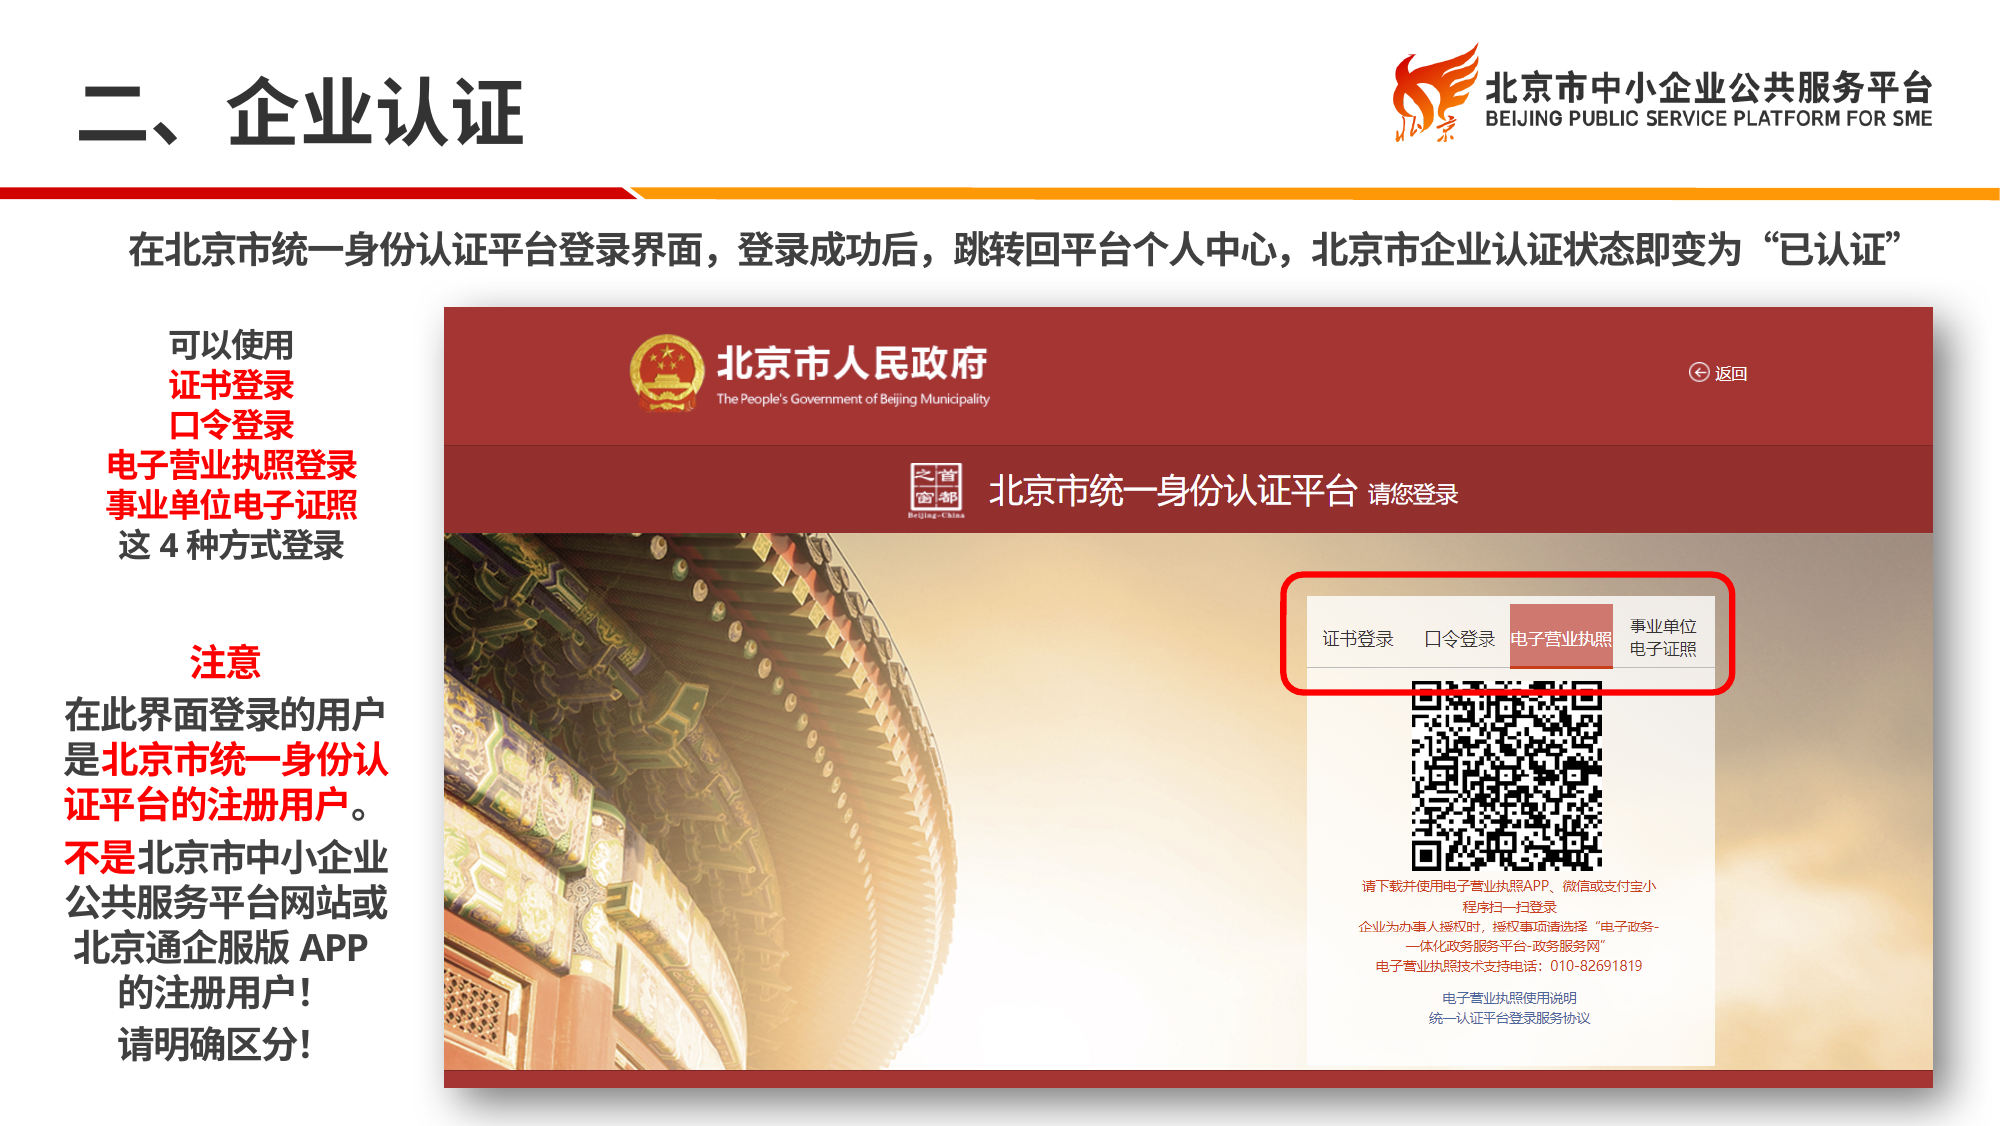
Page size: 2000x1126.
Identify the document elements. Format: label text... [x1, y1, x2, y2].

text_box 注意 在此界面登录的用户是北京市统一身份认证平台的注册用户。 不是北京市中小企业公共服务平台网站或北京通企服版APP的注册用户！ 请明确区分！ [60, 631, 392, 1083]
text_box 在北京市统一身份认证平台登录界面，登录成功后，跳转回平台个人中心，北京市企业认证状态即变为“已认证” [54, 218, 1945, 291]
picture [1393, 42, 1932, 142]
list 二、企业认证 [54, 42, 953, 169]
text_box 可以使用 证书登录 口令登录 电子营业执照登录 事业单位电子证照 这4种方式登录 [54, 317, 410, 572]
picture [444, 307, 1934, 1089]
